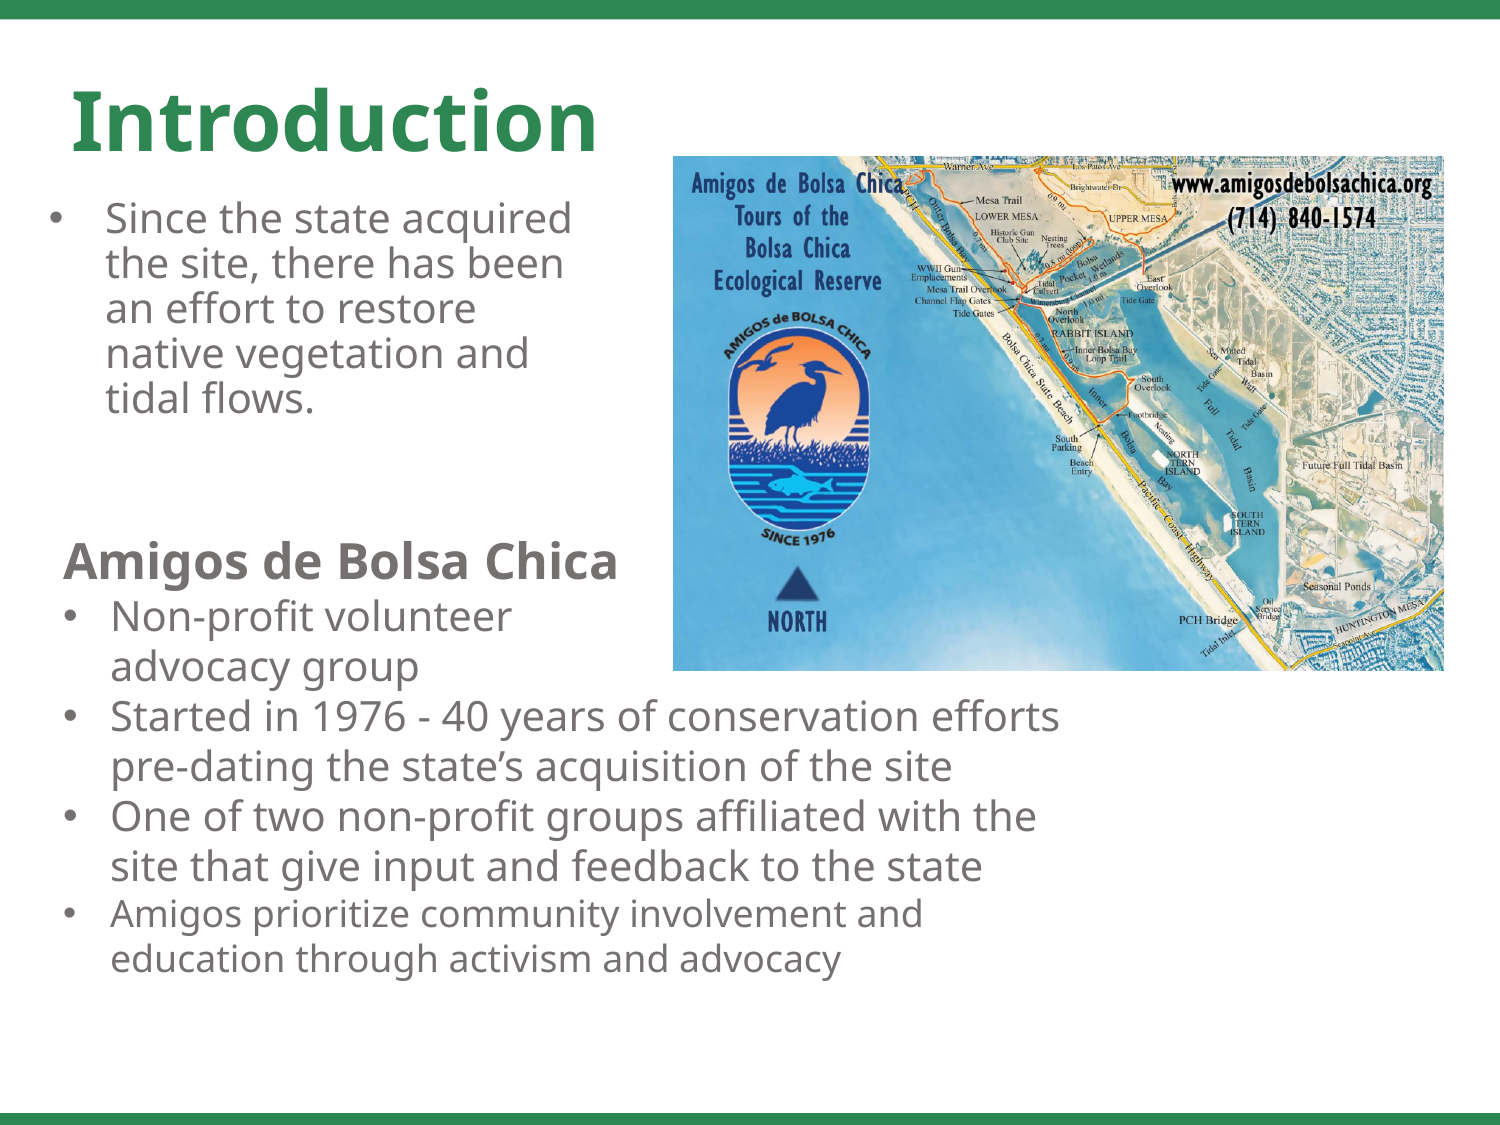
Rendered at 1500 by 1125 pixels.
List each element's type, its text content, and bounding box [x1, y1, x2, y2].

picture [673, 156, 1444, 671]
list Since the state acquired the site, there has been an effort to restore native vegetation and tidal flows. [33, 189, 604, 506]
text_box Amigos de Bolsa Chica Non-profit volunteer advocacy group Started in 1976 - 40 years of conservation efforts pre-dating the state’s acquisition of the site One of two non-profit groups affiliated with the site that give input and feedback to the state Amigos prioritize community involvement and education through activism and advocacy [48, 522, 1116, 1033]
list Introduction [56, 59, 643, 178]
